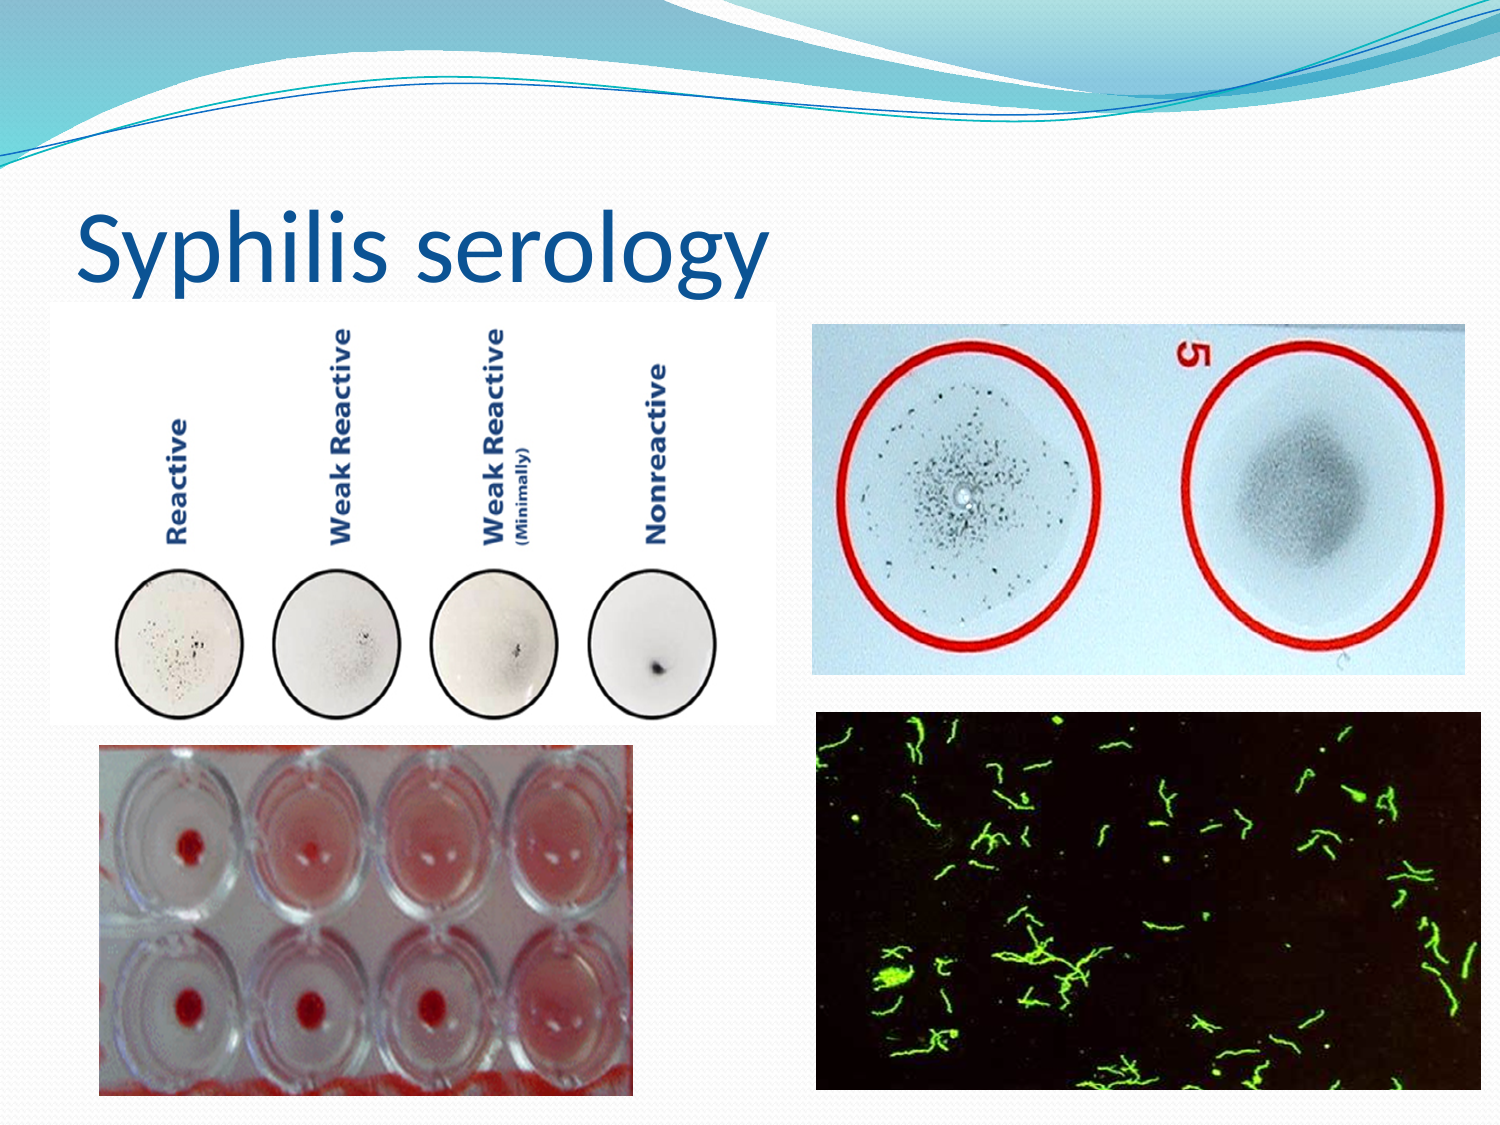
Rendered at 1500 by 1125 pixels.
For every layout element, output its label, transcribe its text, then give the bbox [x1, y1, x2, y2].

title Syphilis serology [75, 115, 1438, 303]
picture [49, 302, 776, 726]
picture [812, 324, 1465, 676]
picture [816, 712, 1481, 1090]
picture [99, 745, 634, 1096]
